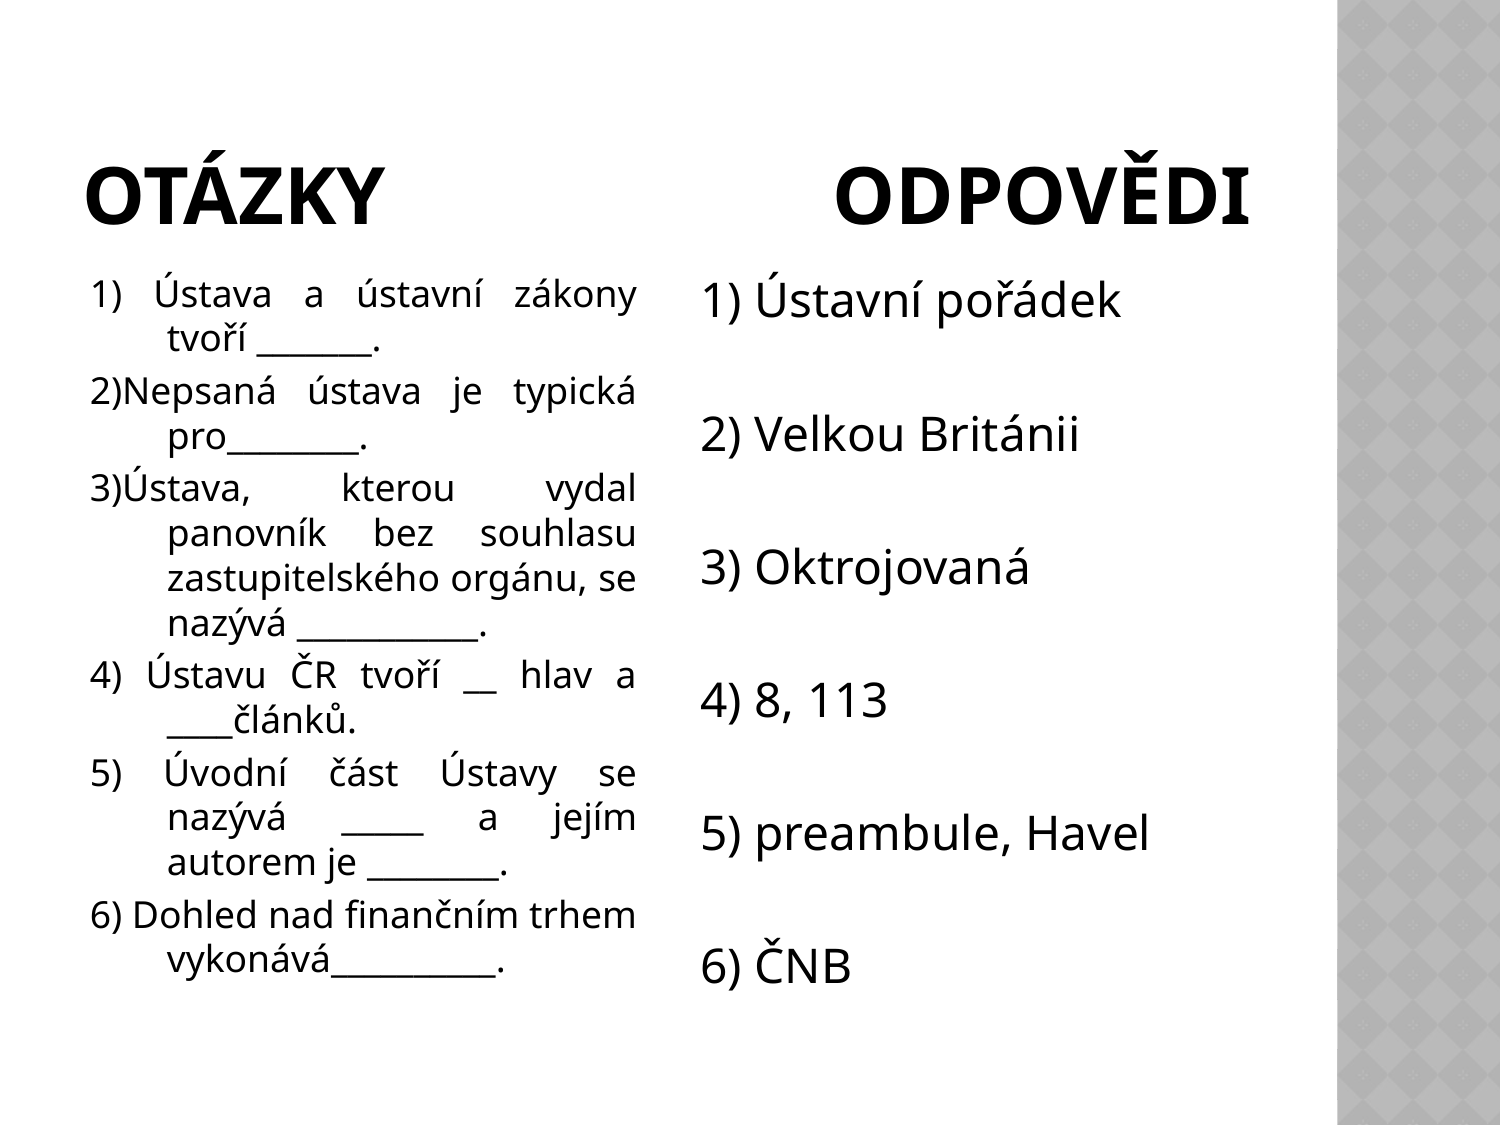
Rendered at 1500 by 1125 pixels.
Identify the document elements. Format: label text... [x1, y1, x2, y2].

list 1) Ústava a ústavní zákony tvoří _______. 2)Nepsaná ústava je typická pro________. 3)Ústava, kterou vydal panovník bez souhlasu zastupitelského orgánu, se nazývá ___________. 4) Ústavu ČR tvoří __ hlav a ____článků. 5) Úvodní část Ústavy se nazývá _____ a jejím autorem je ________. 6) Dohled nad finančním trhem vykonává__________. [75, 262, 653, 1005]
title Otázky odpovědi [75, 52, 1263, 240]
list 1) Ústavní pořádek 2) Velkou Británii 3) Oktrojovaná 4) 8, 113 5) preambule, Havel 6) ČNB [685, 262, 1263, 1005]
